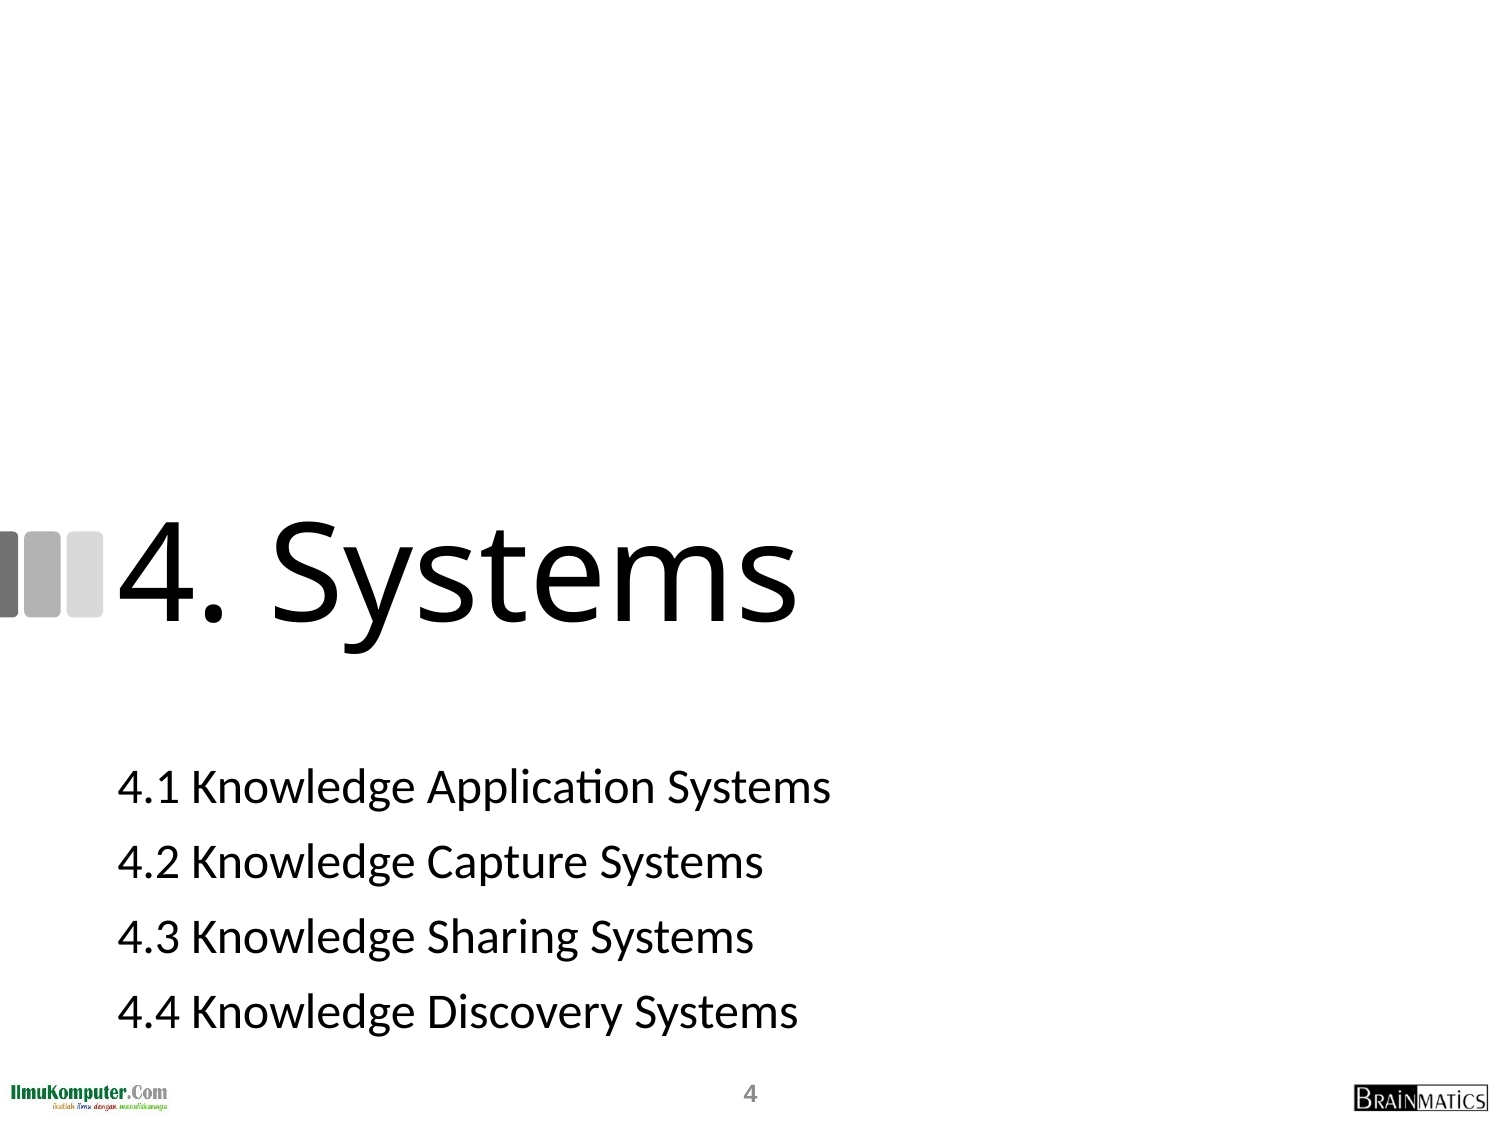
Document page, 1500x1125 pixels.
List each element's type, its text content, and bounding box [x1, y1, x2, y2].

picture [4, 1081, 173, 1115]
picture [1351, 1081, 1491, 1115]
slide_number 4 [582, 1062, 920, 1123]
title 4. Systems [102, 404, 1397, 749]
list 4.1 Knowledge Application Systems 4.2 Knowledge Capture Systems 4.3 Knowledge Sharing Systems 4.4 Knowledge Discovery Systems [102, 752, 1397, 999]
